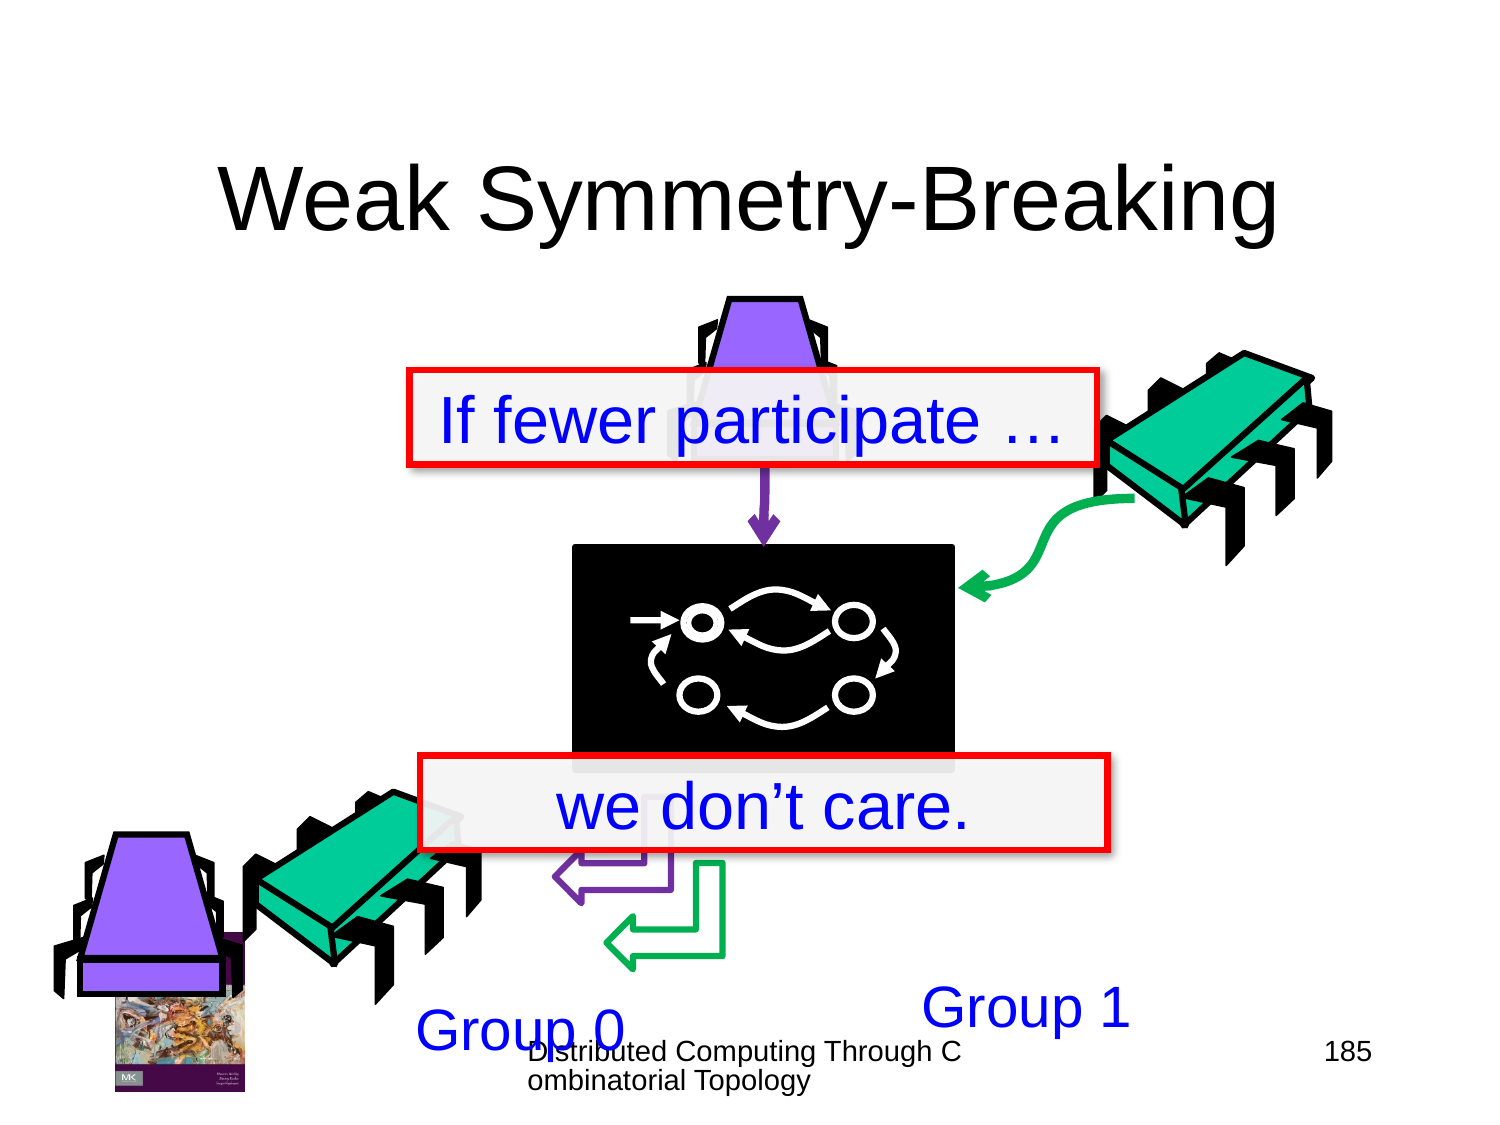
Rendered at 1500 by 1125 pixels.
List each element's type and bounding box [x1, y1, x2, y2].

picture [115, 999, 245, 1092]
text_box [606, 862, 723, 970]
slide_number [1074, 1024, 1388, 1101]
text_box [409, 298, 1332, 589]
text_box [906, 961, 1148, 1046]
title [112, 99, 1388, 288]
footer [512, 1024, 988, 1101]
text_box [54, 546, 1108, 1070]
